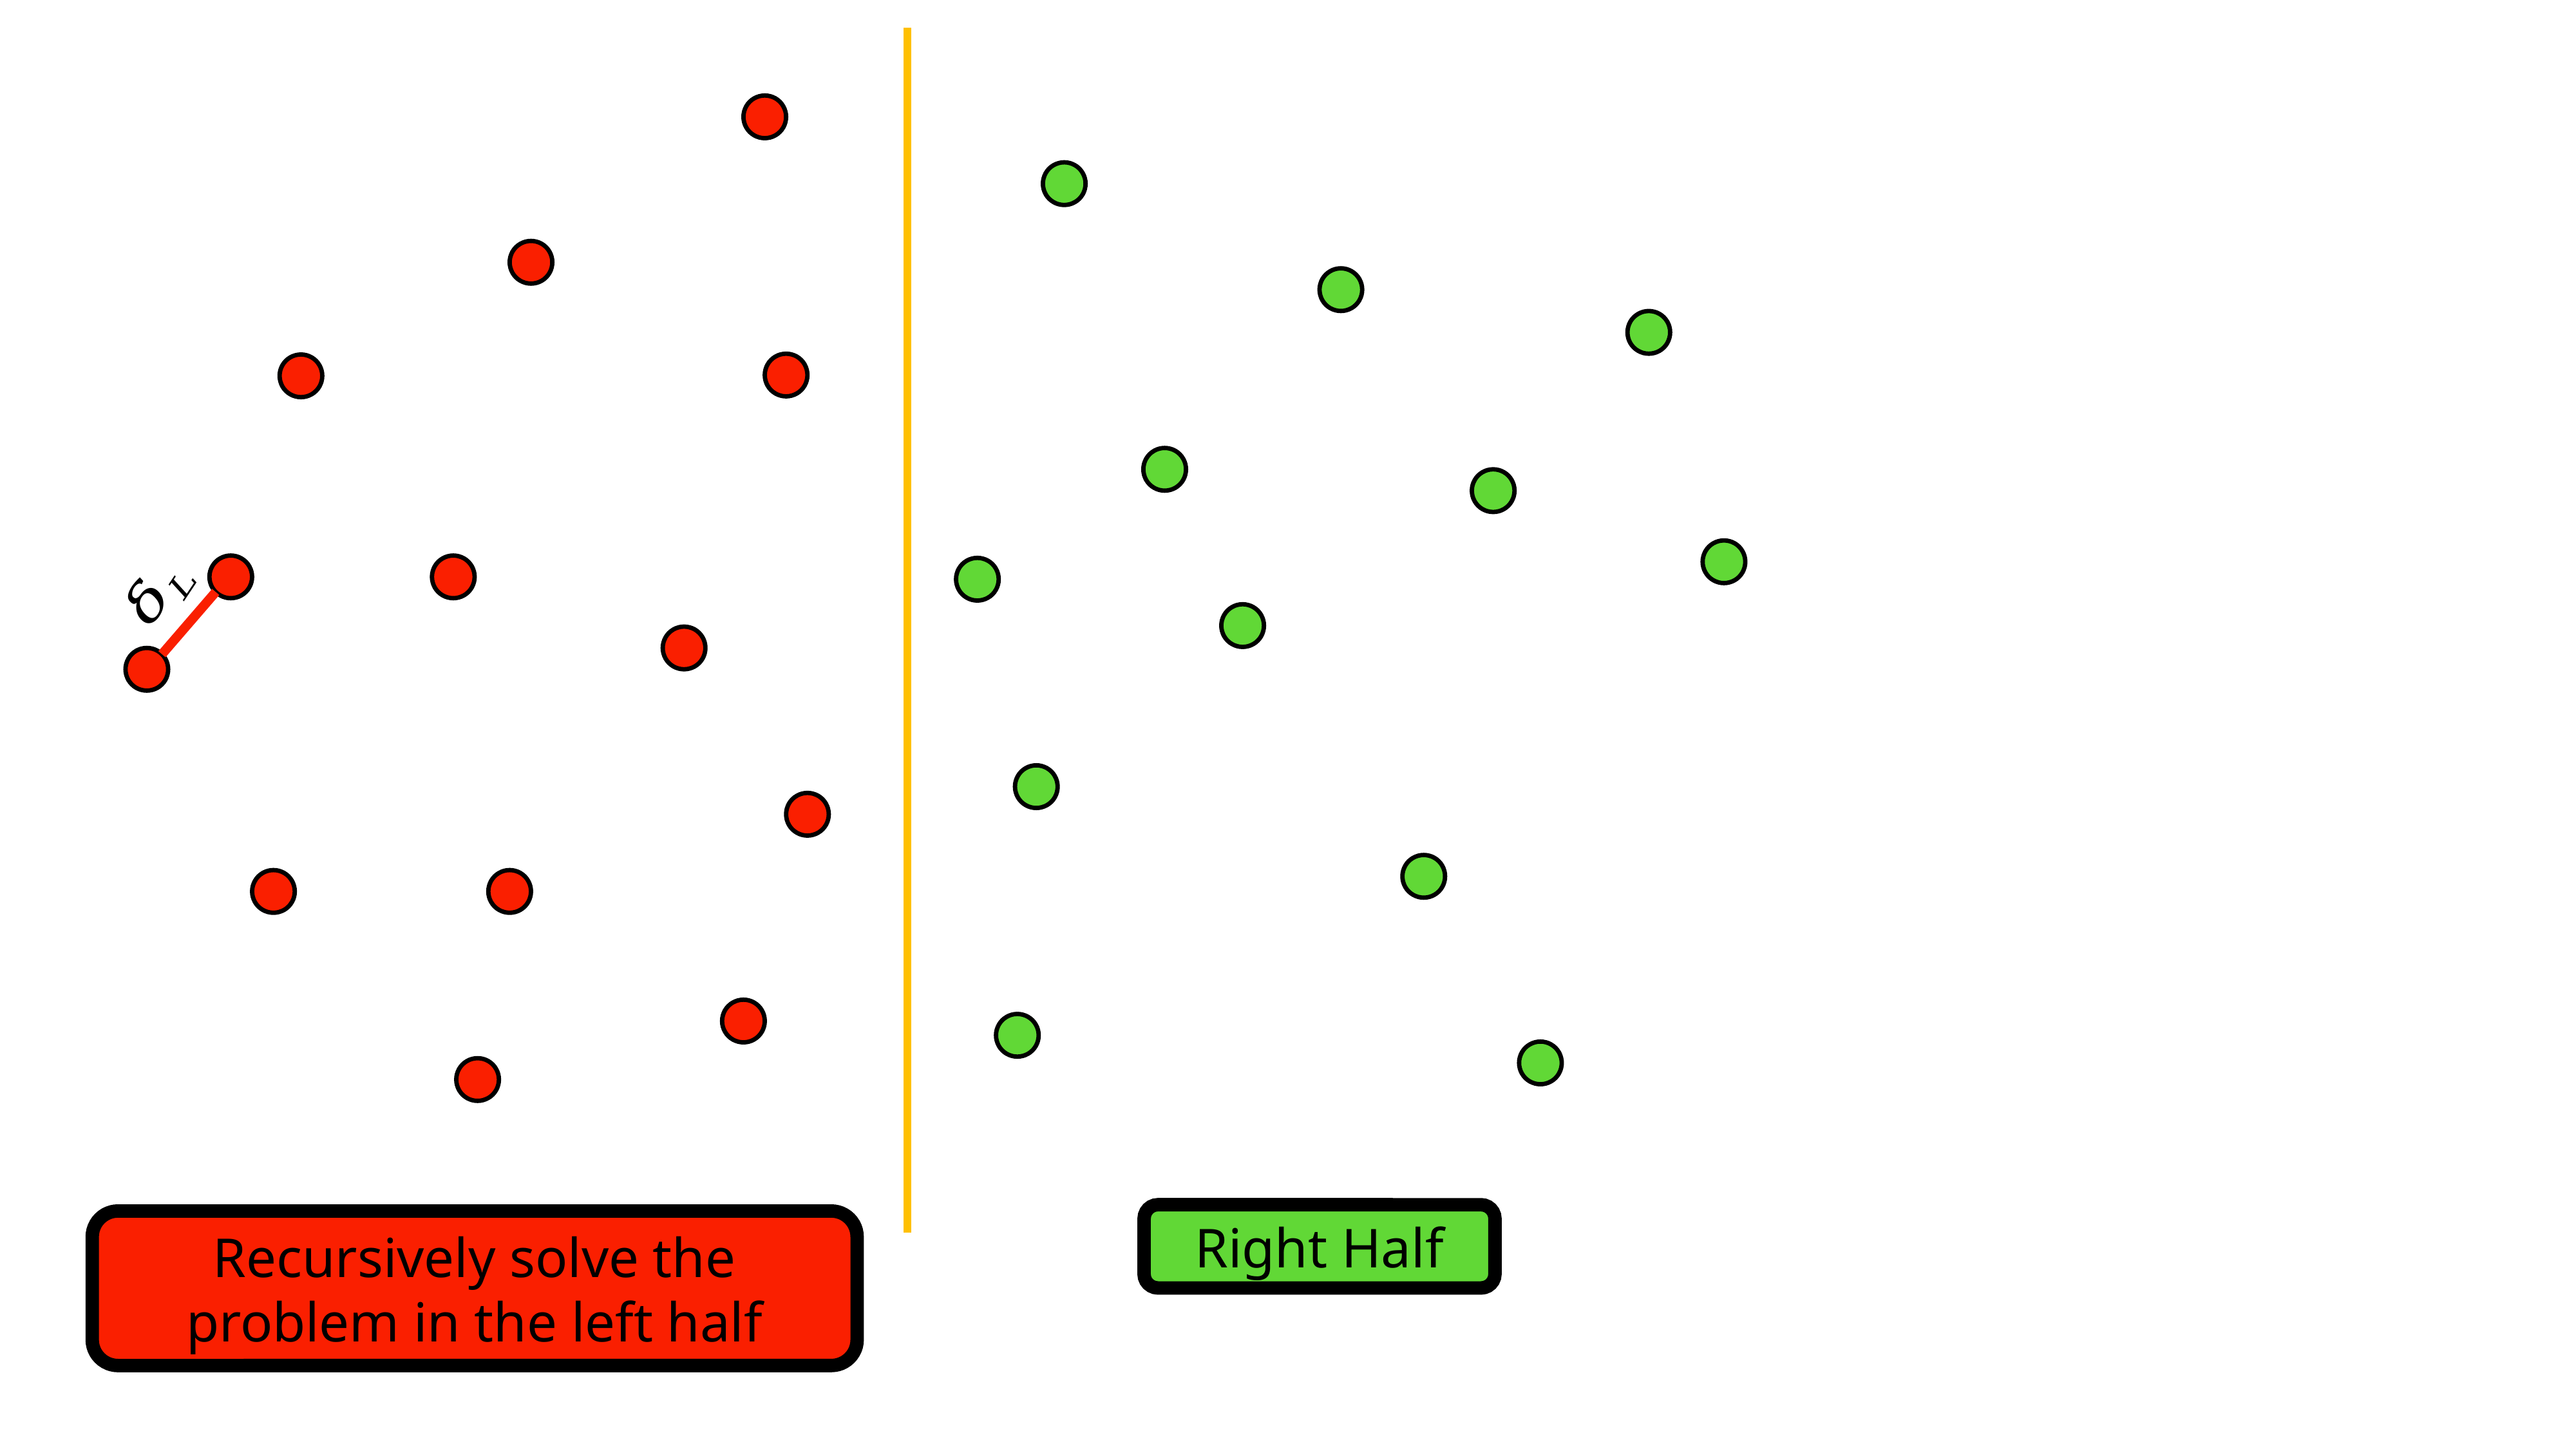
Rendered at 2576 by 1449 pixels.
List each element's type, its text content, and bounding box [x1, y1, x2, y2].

text_box Recursively solve the problem in the left half [92, 1211, 857, 1366]
text_box [764, 354, 808, 397]
text_box Right Half [1144, 1204, 1495, 1288]
text_box [722, 999, 765, 1043]
text_box [663, 626, 706, 670]
text_box [1143, 448, 1186, 491]
text_box [956, 558, 999, 601]
text_box [1627, 310, 1671, 354]
text_box [1015, 765, 1058, 808]
text_box [252, 870, 295, 913]
text_box [488, 870, 531, 913]
text_box [743, 95, 786, 138]
text_box [456, 1058, 499, 1101]
text_box [125, 648, 169, 691]
text_box [996, 1014, 1039, 1057]
text_box [431, 555, 475, 598]
text_box [279, 354, 323, 397]
text_box [509, 241, 553, 284]
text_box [162, 591, 216, 655]
text_box [1043, 162, 1086, 205]
text_box [1319, 268, 1363, 311]
text_box [1519, 1041, 1562, 1084]
text_box [1472, 469, 1515, 513]
text_box [1702, 540, 1746, 583]
text_box [1402, 855, 1445, 898]
text_box [1221, 604, 1264, 647]
text_box [209, 555, 252, 598]
text_box [786, 793, 829, 836]
